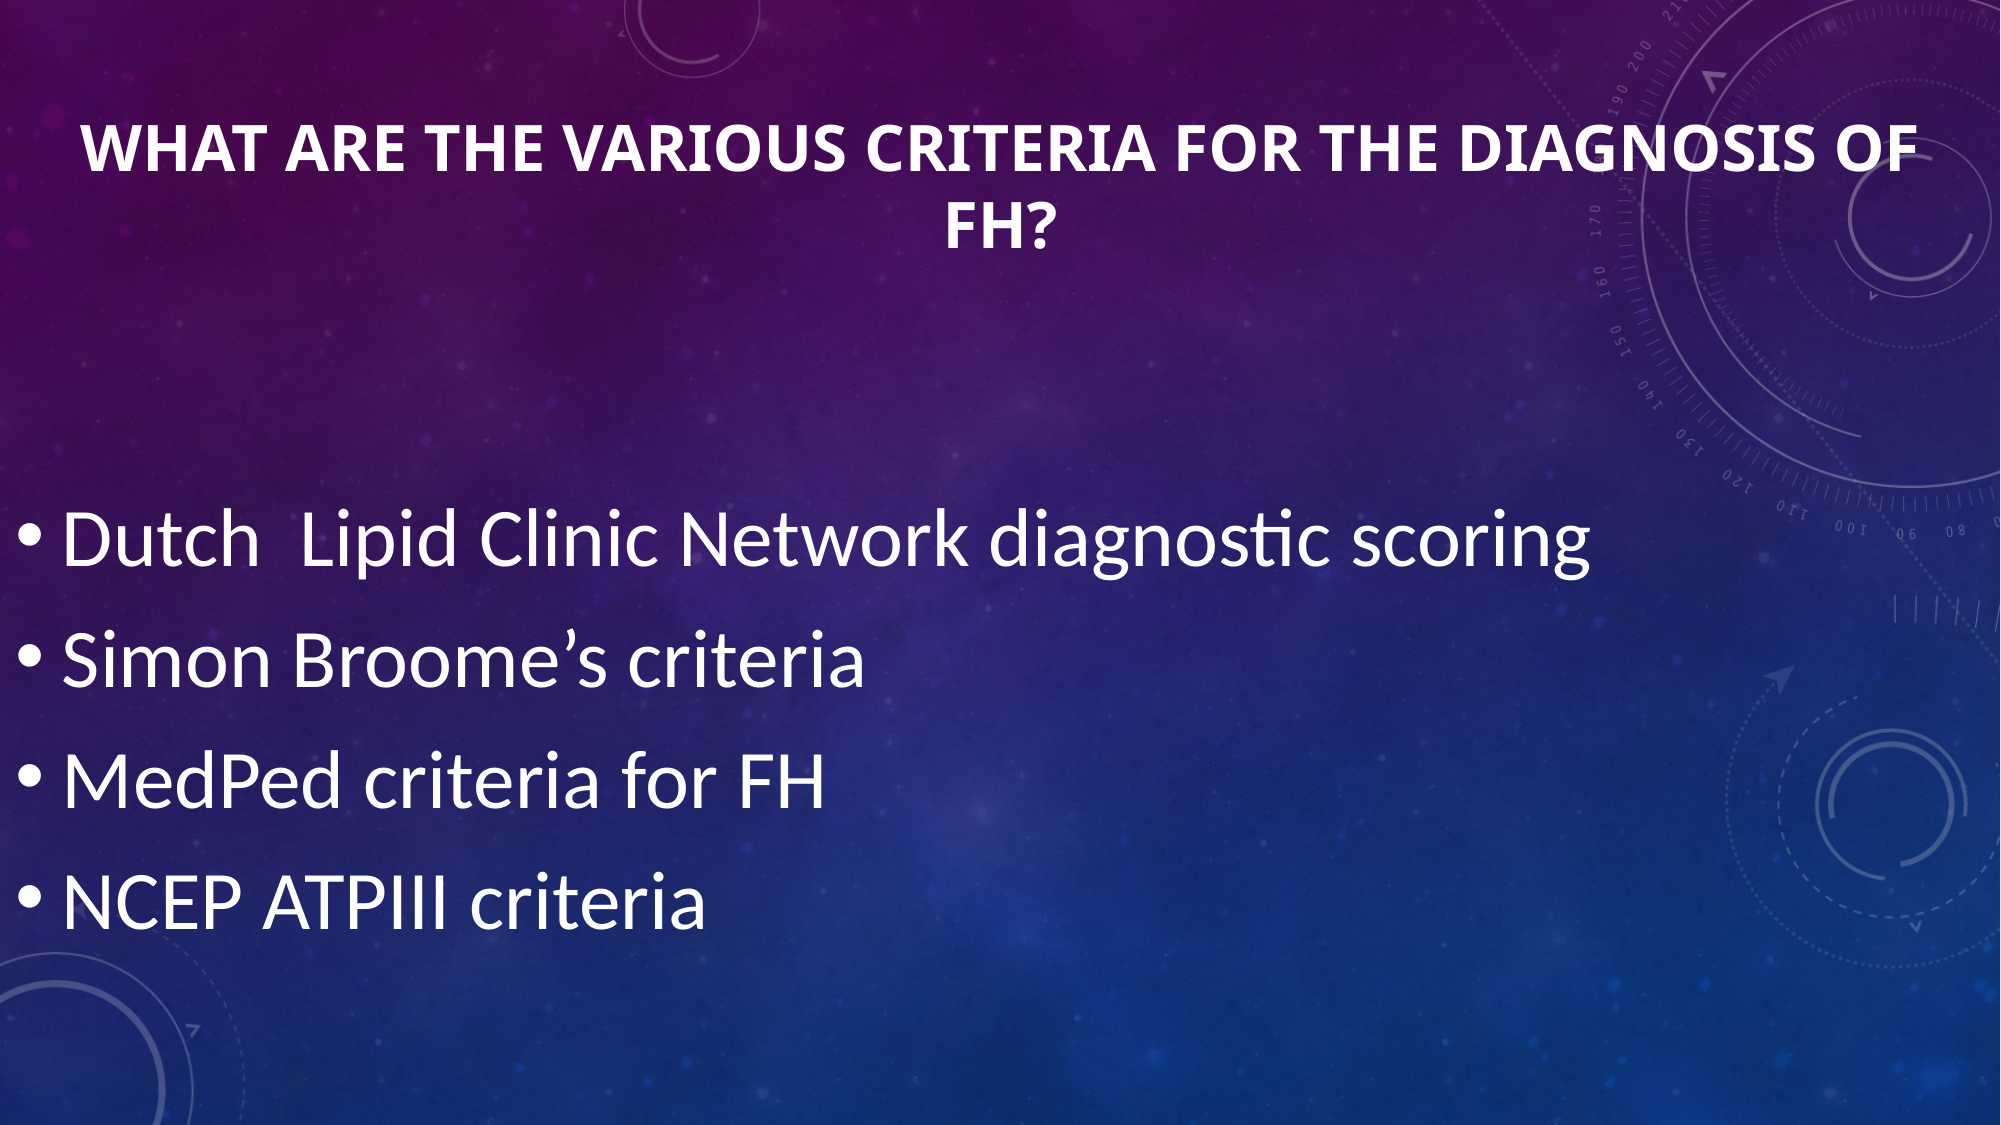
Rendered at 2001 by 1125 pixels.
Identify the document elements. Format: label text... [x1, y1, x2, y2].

list Dutch Lipid Clinic Network diagnostic scoring Simon Broome’s criteria MedPed criteria for FH NCEP ATPIII criteria [0, 351, 2000, 1024]
picture [0, 0, 2001, 1125]
title What are the various criteria for the diagnosis of FH? [0, 99, 2000, 339]
